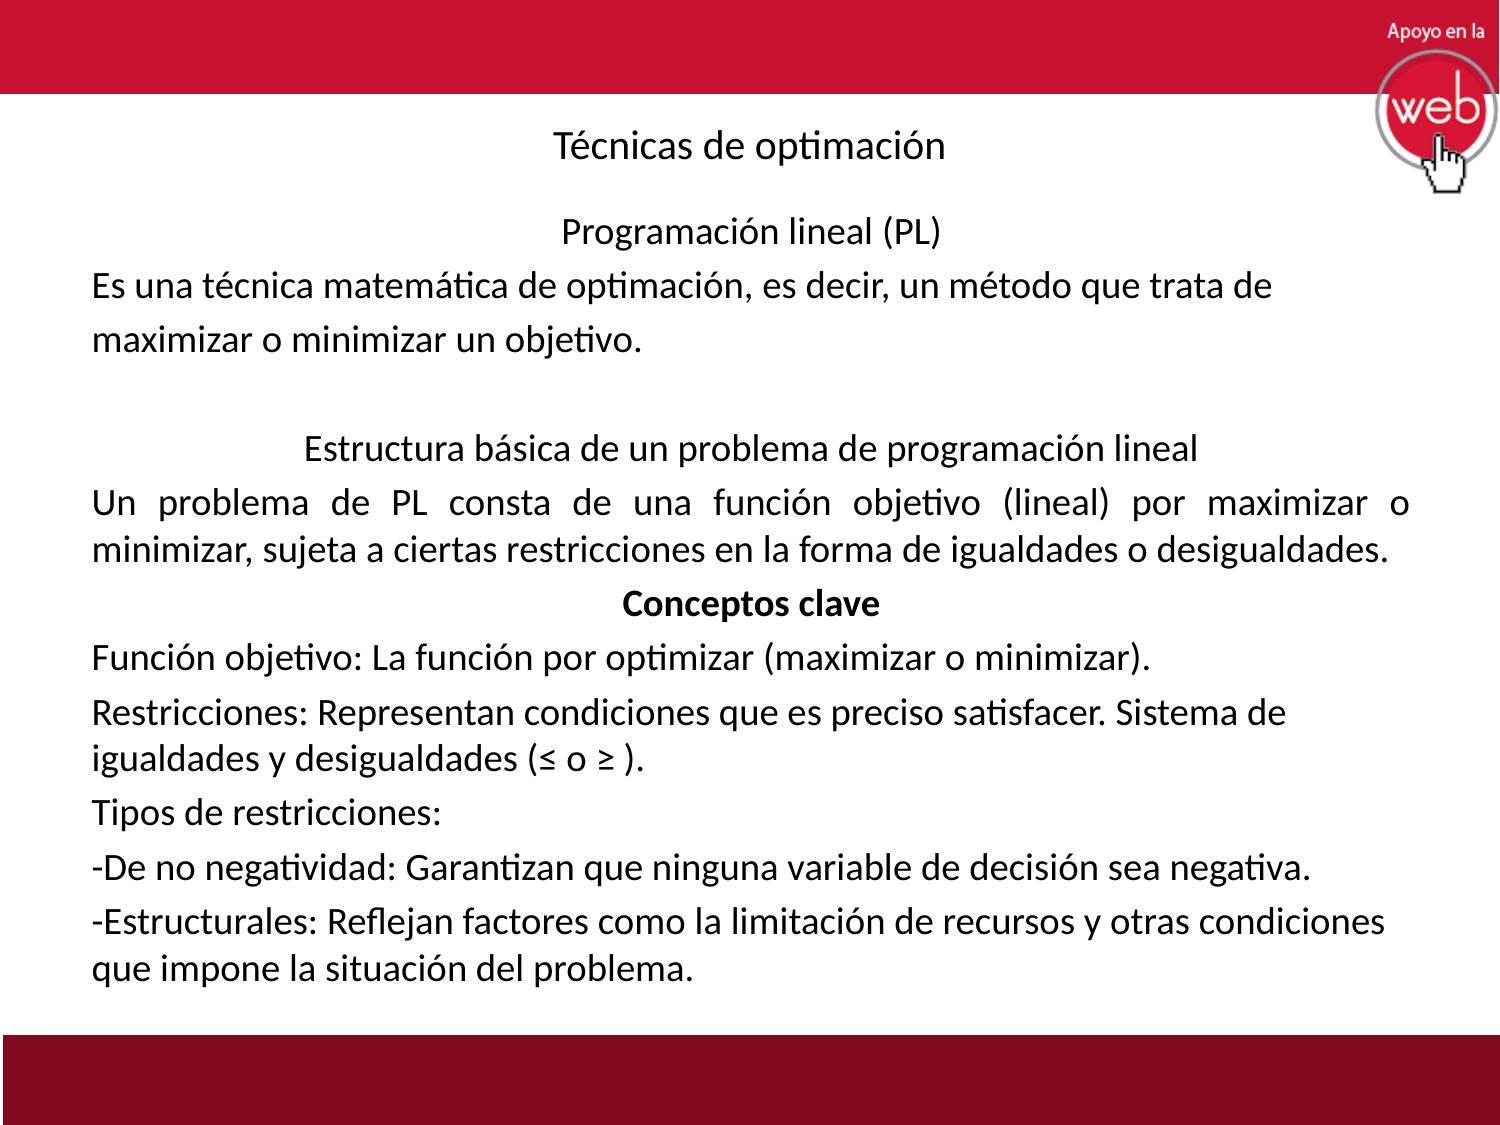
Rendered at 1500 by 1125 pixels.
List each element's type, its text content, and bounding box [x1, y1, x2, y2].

picture [0, 0, 1500, 1125]
list Programación lineal (PL) Es una técnica matemática de optimación, es decir, un método que trata de maximizar o minimizar un objetivo. Estructura básica de un problema de programación lineal Un problema de PL consta de una función objetivo (lineal) por maximizar o minimizar, sujeta a ciertas restricciones en la forma de igualdades o desigualdades. Conceptos clave Función objetivo: La función por optimizar (maximizar o minimizar). Restricciones: Representan condiciones que es preciso satisfacer. Sistema de igualdades y desigualdades (≤ o ≥ ). Tipos de restricciones: -De no negatividad: Garantizan que ninguna variable de decisión sea negativa. -Estructurales: Reflejan factores como la limitación de recursos y otras condiciones que impone la situación del problema. [76, 198, 1427, 1000]
title Técnicas de optimación [75, 92, 1425, 244]
